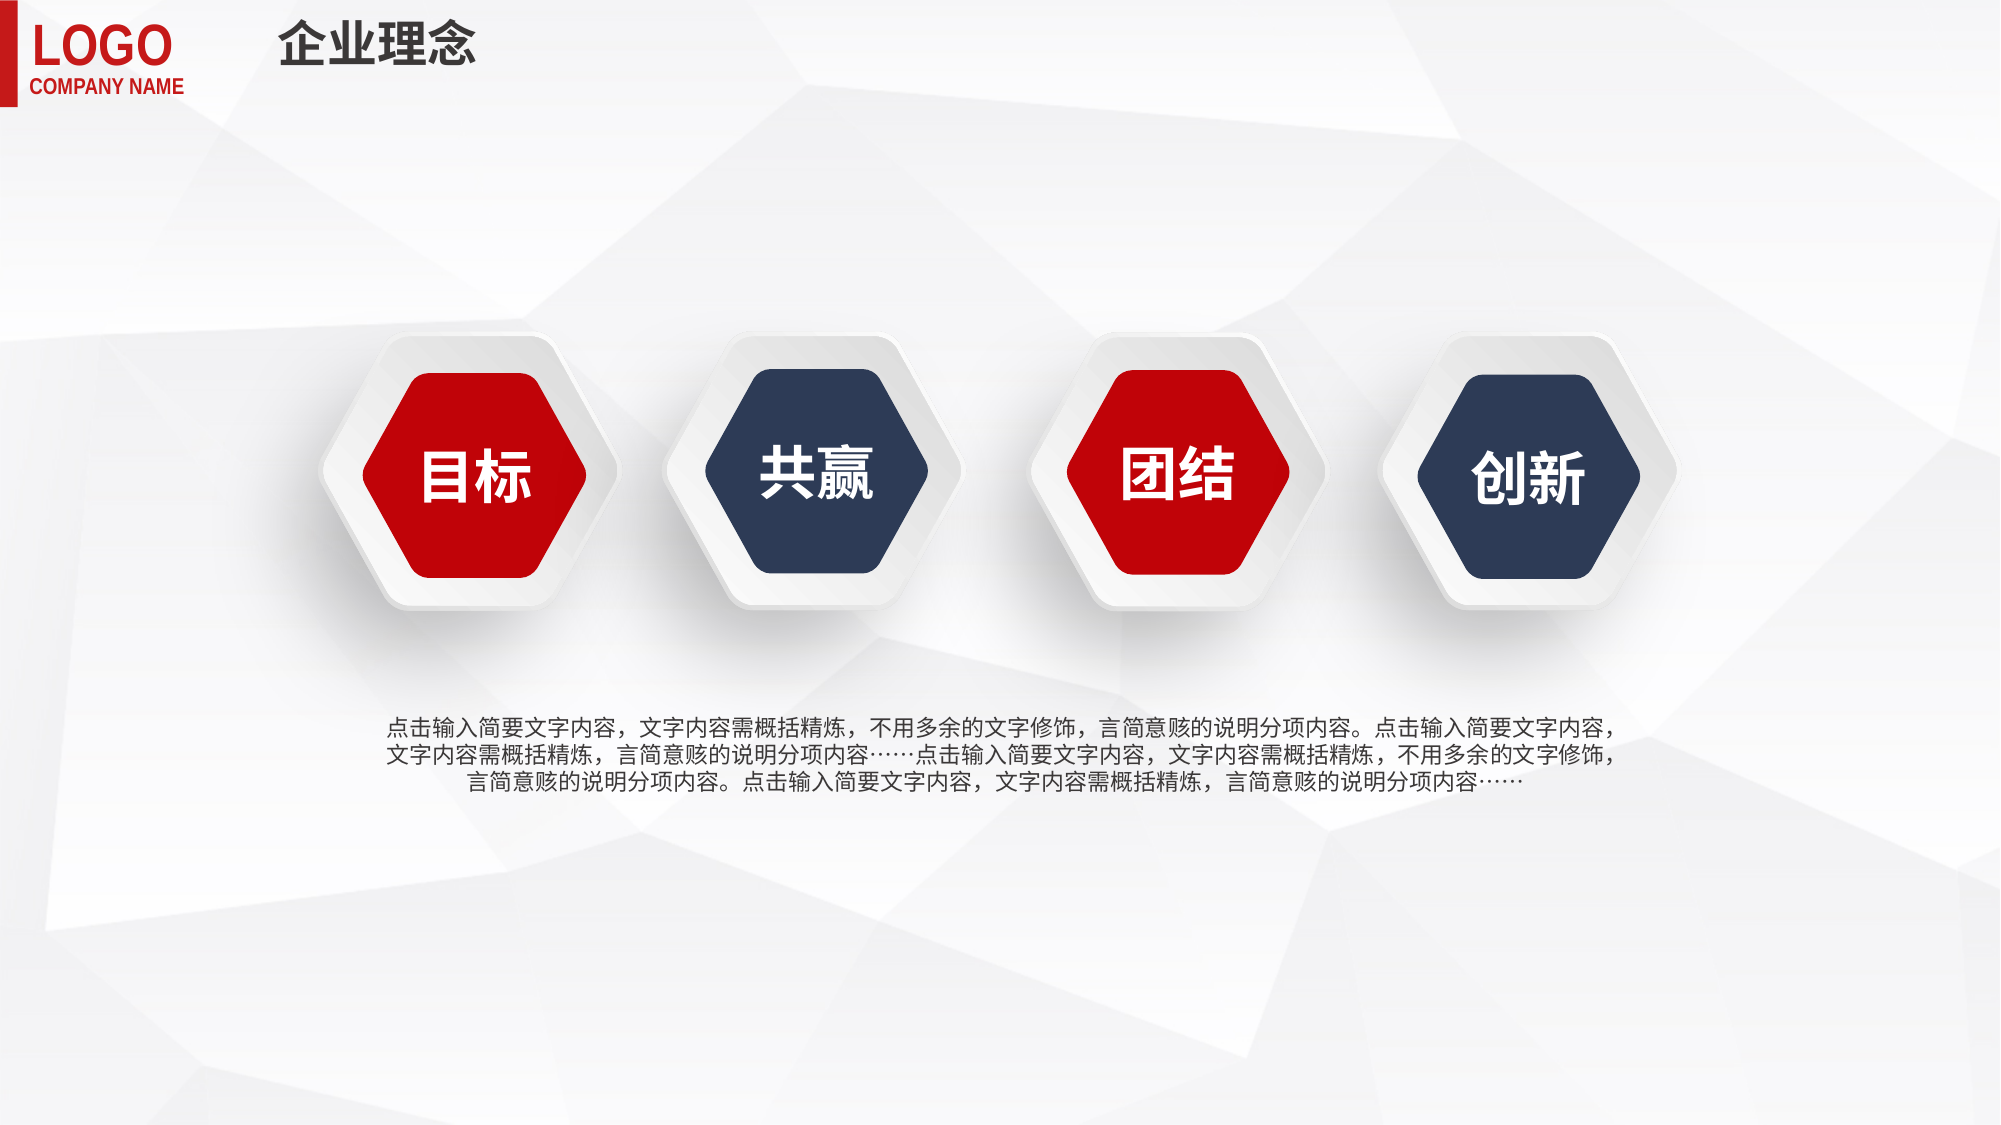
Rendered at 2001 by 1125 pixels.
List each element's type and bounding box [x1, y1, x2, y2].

text_box [1376, 331, 1683, 611]
text_box [660, 331, 968, 611]
text_box [316, 331, 624, 611]
text_box [1024, 332, 1332, 612]
picture [0, 0, 2000, 1125]
